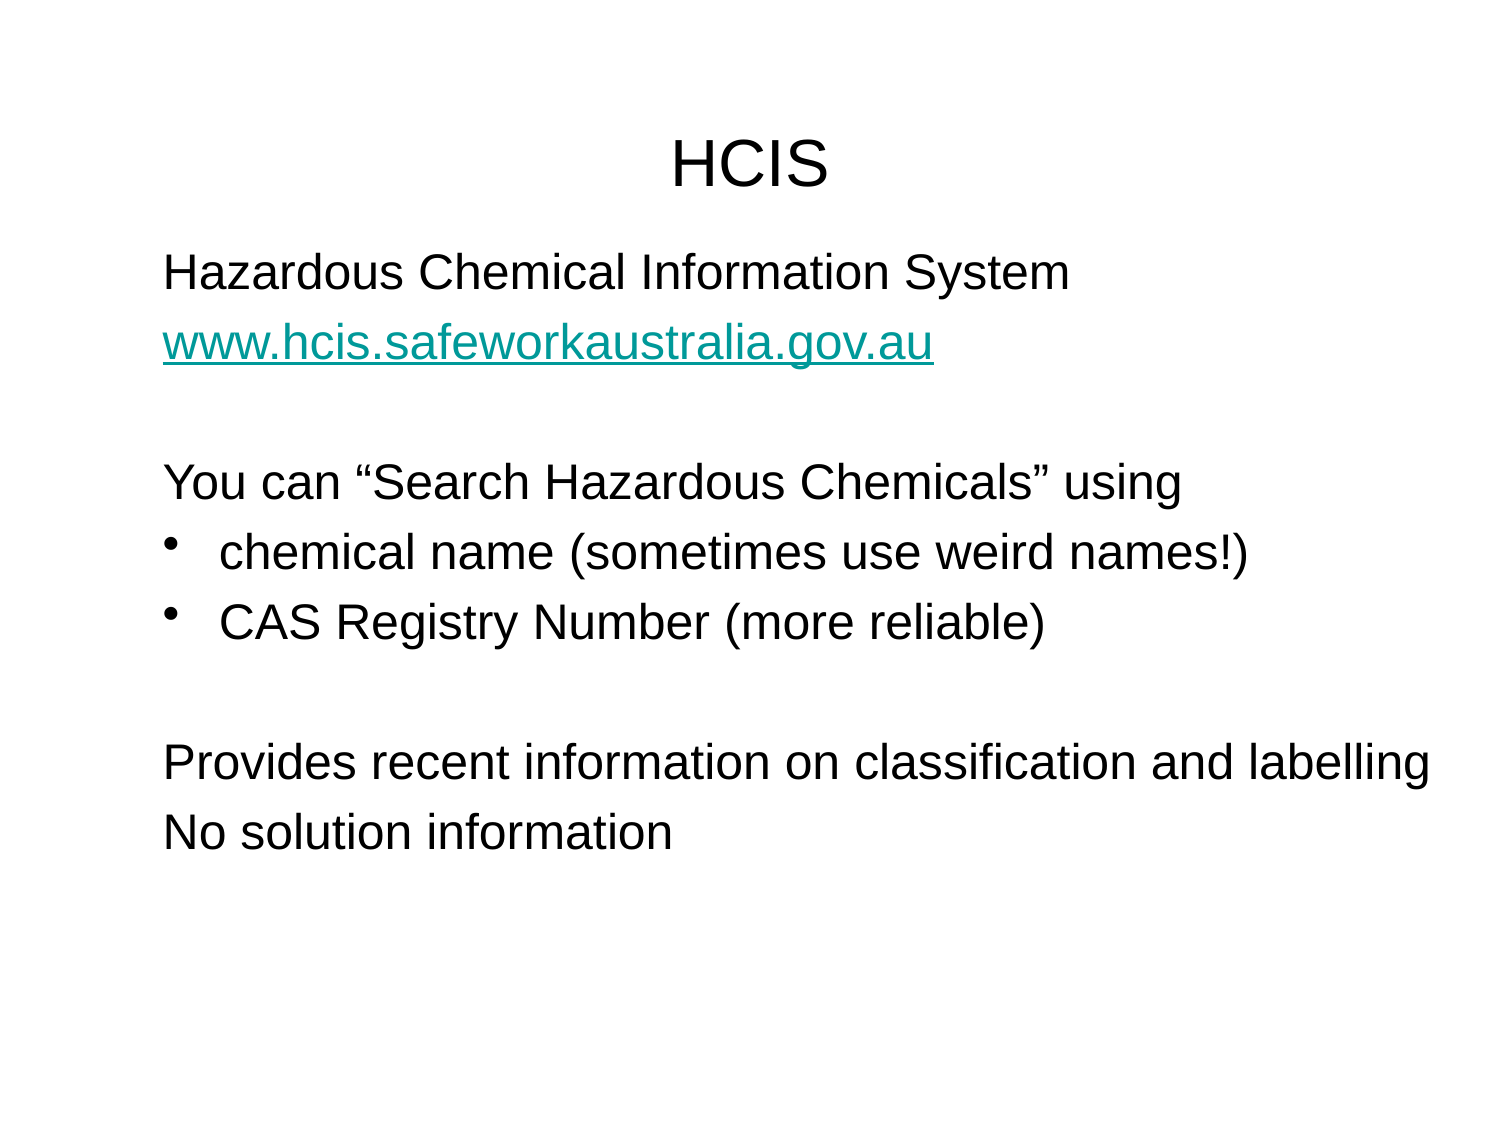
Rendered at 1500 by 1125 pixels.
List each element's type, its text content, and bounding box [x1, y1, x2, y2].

list Hazardous Chemical Information System www.hcis.safeworkaustralia.gov.au You can “Search Hazardous Chemicals” using chemical name (sometimes use weird names!) CAS Registry Number (more reliable) Provides recent information on classification and labelling No solution information [147, 231, 1473, 1063]
title HCIS [112, 99, 1388, 220]
